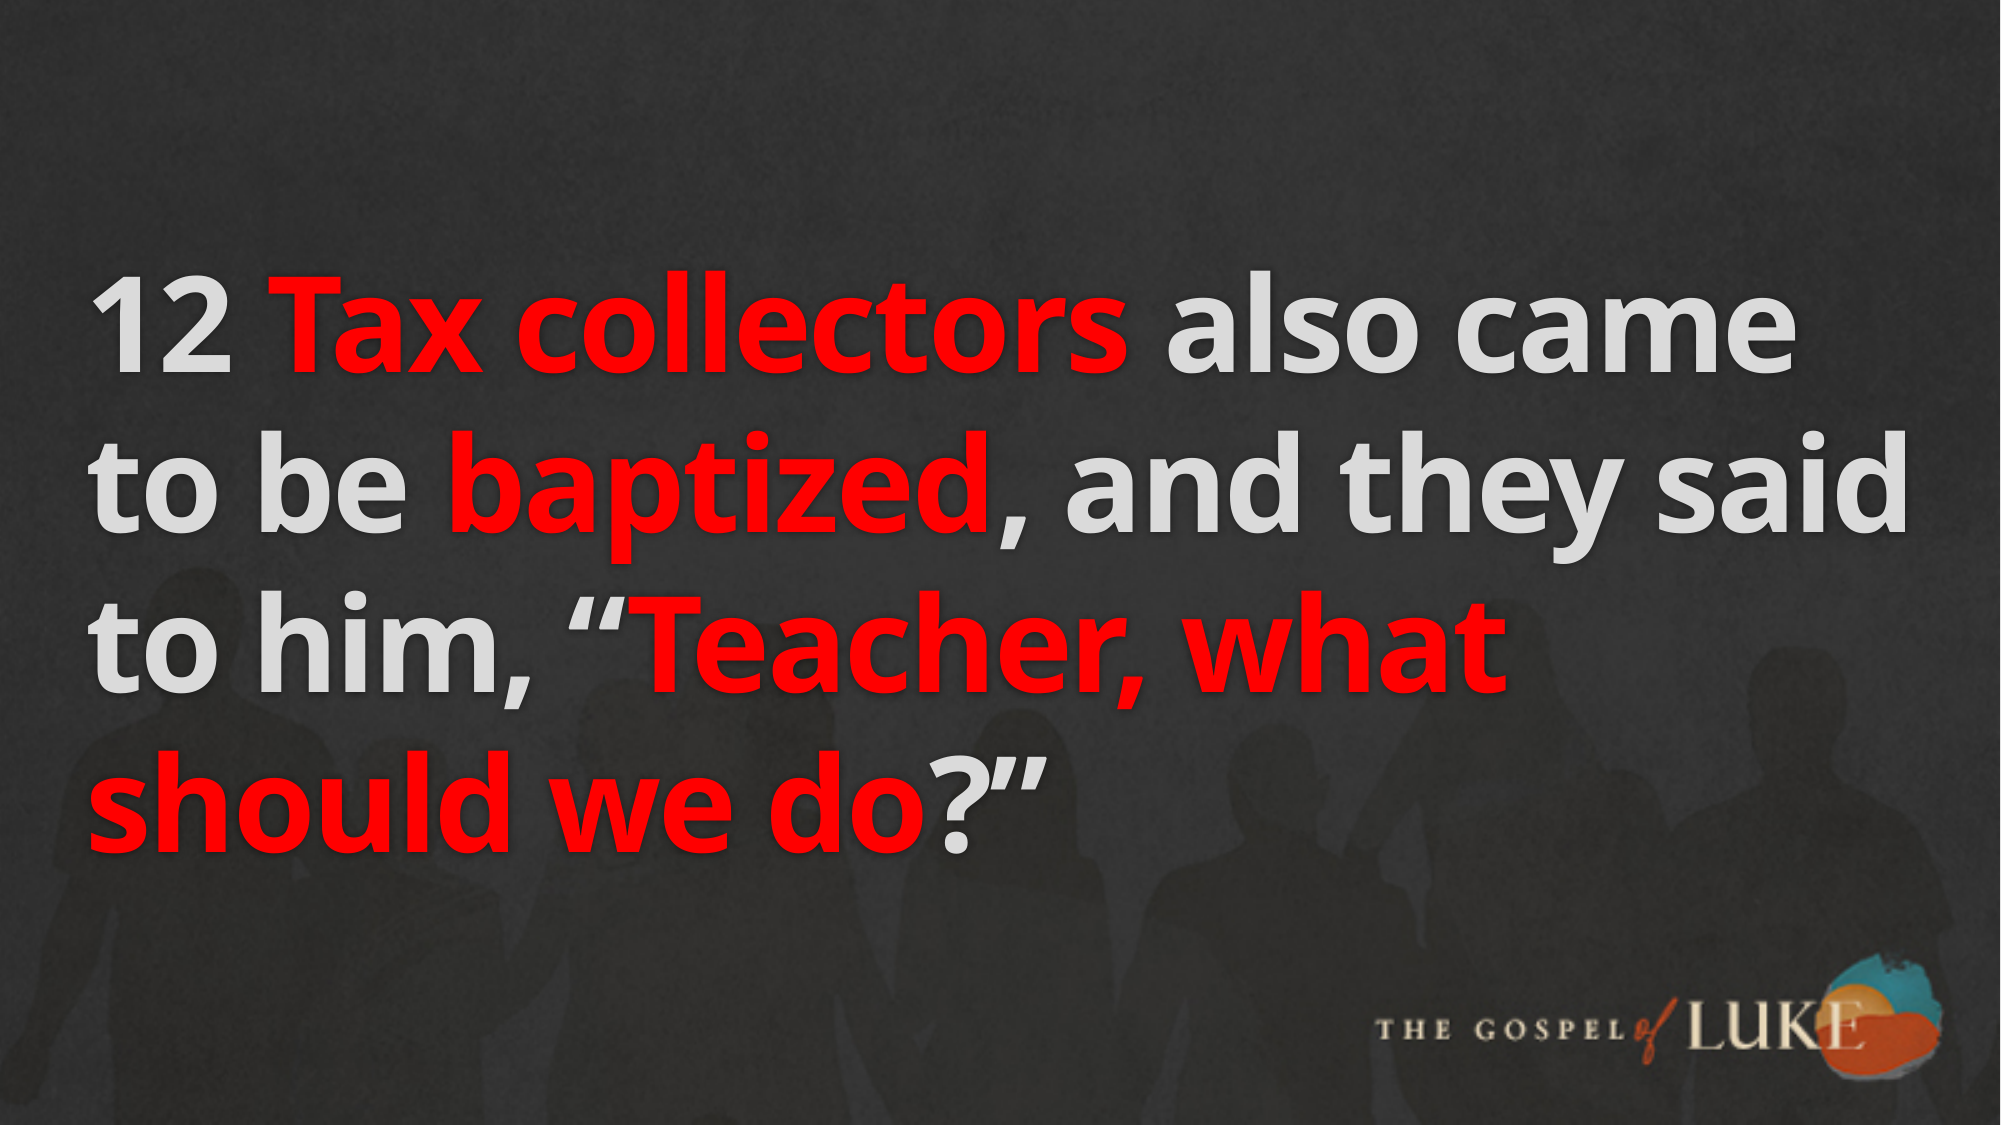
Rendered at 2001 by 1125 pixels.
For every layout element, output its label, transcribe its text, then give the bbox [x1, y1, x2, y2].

picture [0, 0, 2000, 1125]
title 12 Tax collectors also came to be baptized, and they said to him, “Teacher, what should we do?” [70, 238, 1930, 887]
